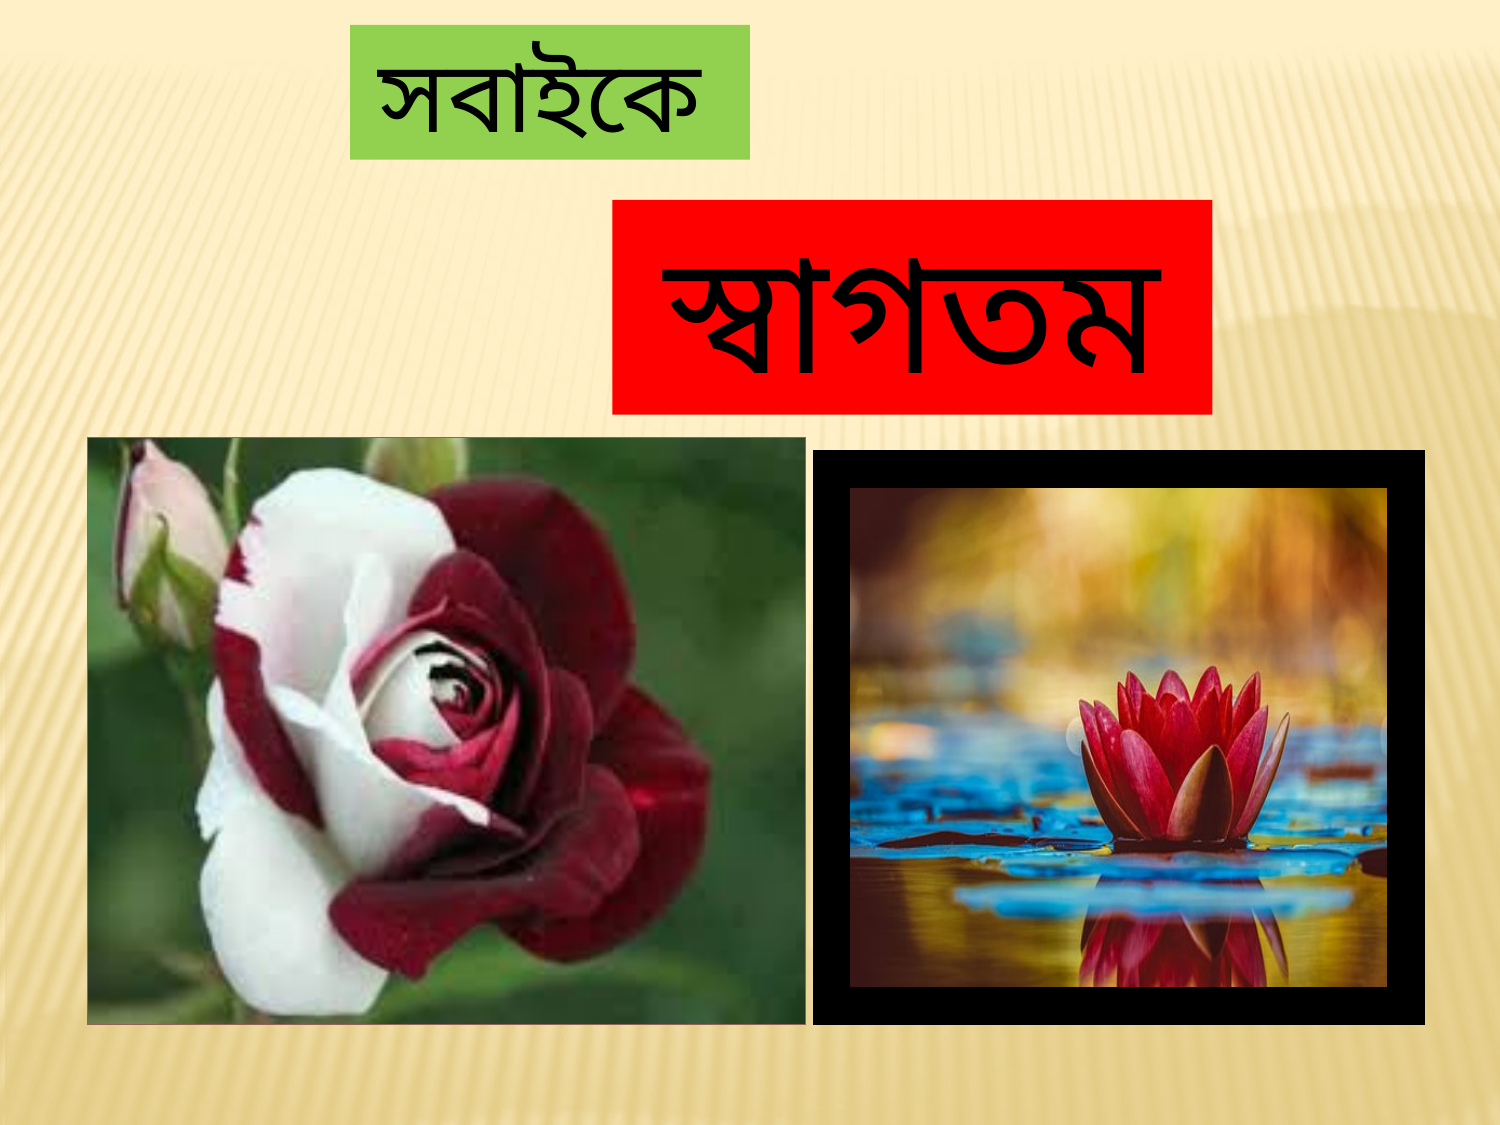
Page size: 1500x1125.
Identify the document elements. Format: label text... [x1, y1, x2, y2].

picture [87, 437, 806, 1026]
picture [904, 820, 912, 825]
text_box স্বাগতম [612, 199, 1213, 415]
picture [849, 487, 1388, 988]
picture [849, 809, 871, 815]
text_box সবাইকে [350, 24, 750, 160]
